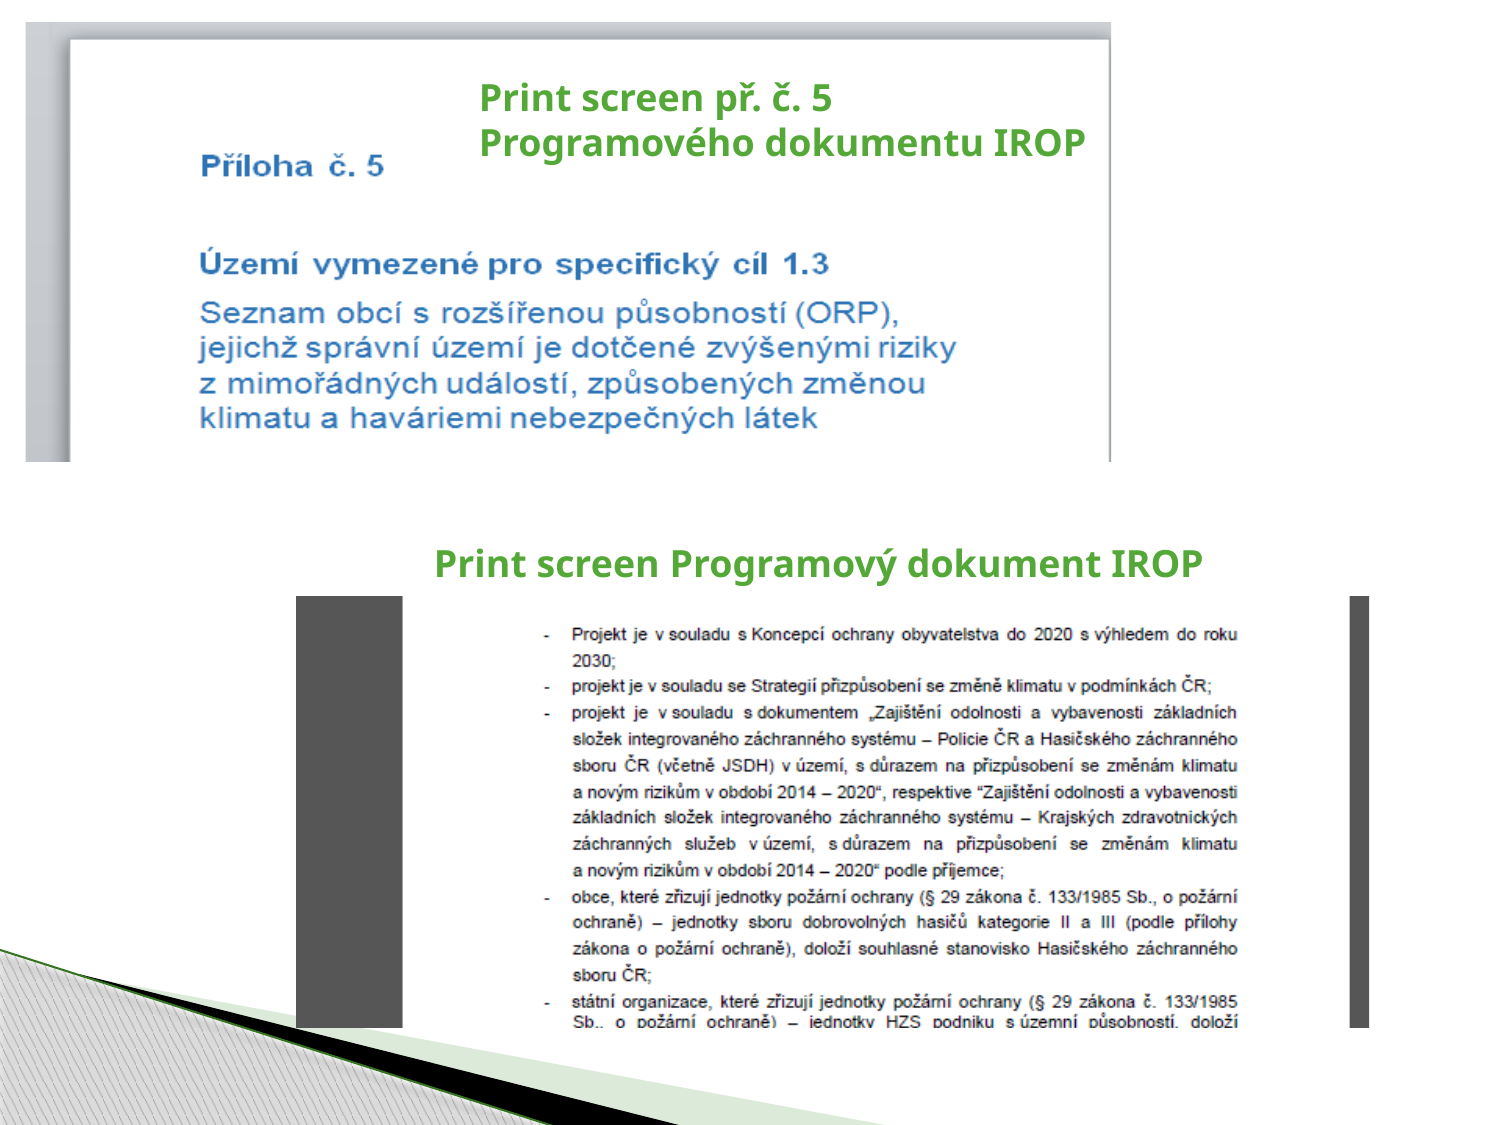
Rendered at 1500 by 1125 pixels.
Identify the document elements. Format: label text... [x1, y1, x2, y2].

text_box Print screen Programový dokument IROP [419, 532, 1311, 592]
picture [25, 22, 1112, 462]
picture [295, 596, 1370, 1028]
